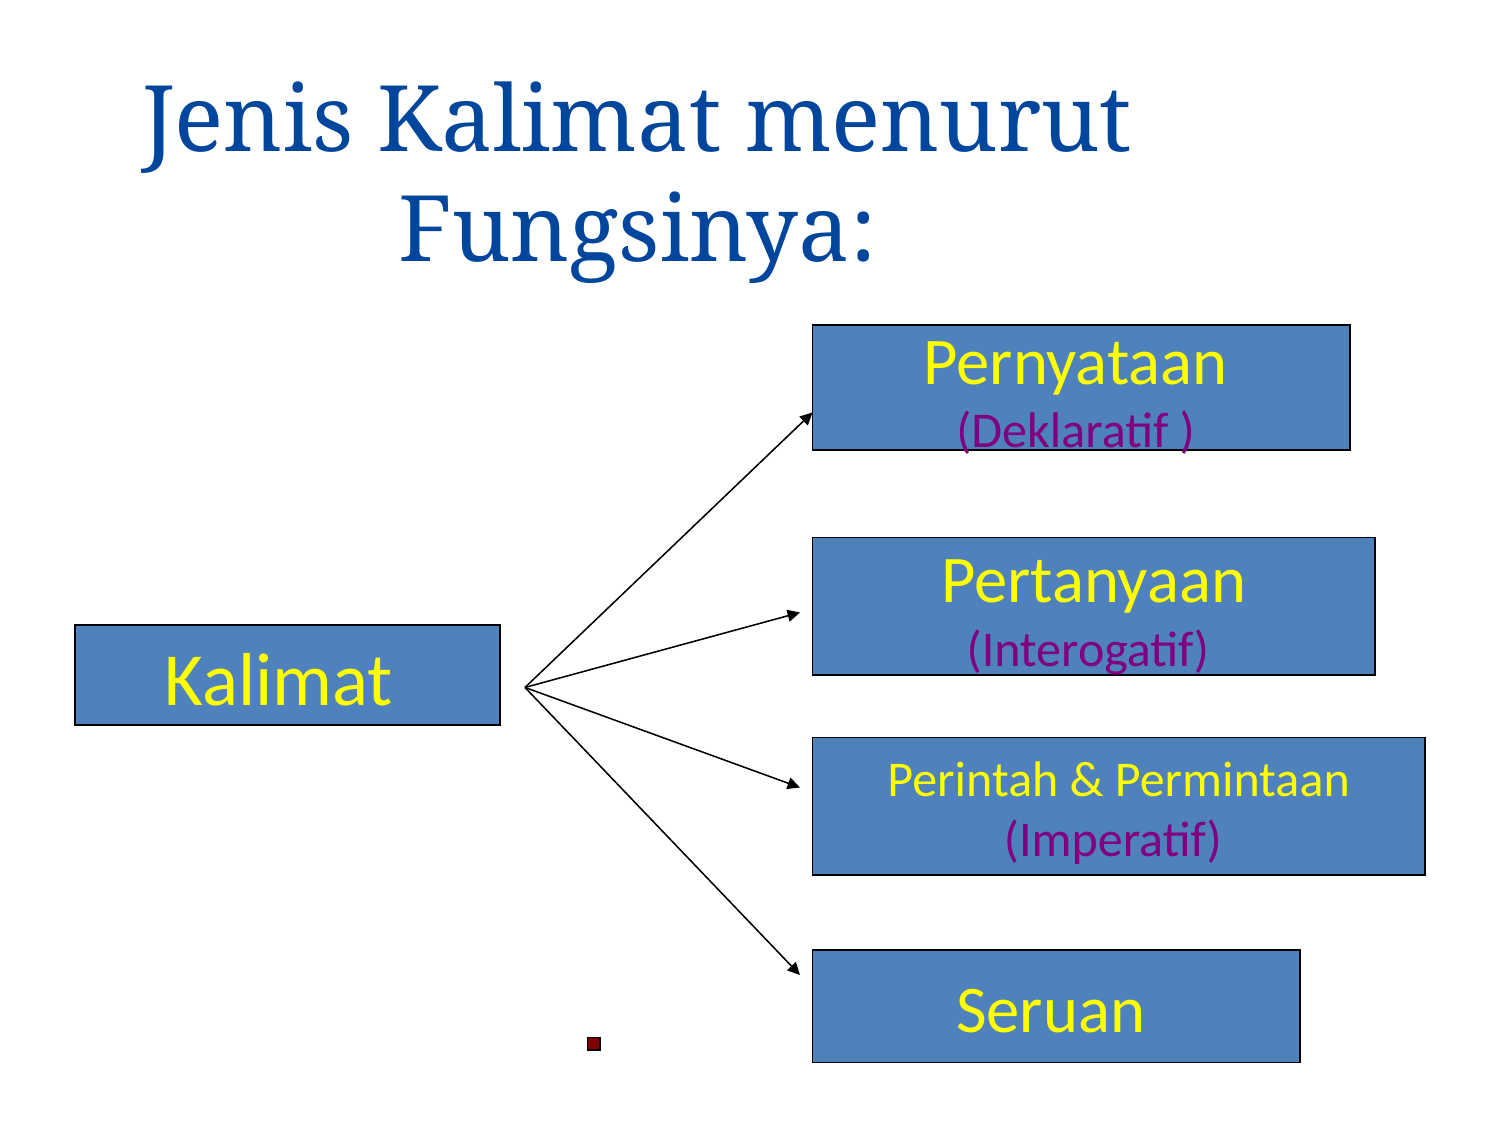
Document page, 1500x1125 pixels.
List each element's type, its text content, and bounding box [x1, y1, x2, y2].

text_box [526, 609, 800, 688]
title Jenis Kalimat menurut Fungsinya: [0, 49, 1275, 290]
text_box [526, 687, 800, 790]
text_box [525, 412, 813, 687]
text_box [587, 1037, 600, 1050]
text_box Pernyataan (Deklaratif ) [812, 324, 1350, 450]
text_box Seruan [812, 950, 1300, 1063]
text_box Kalimat [75, 624, 500, 725]
text_box [524, 687, 800, 976]
text_box Pertanyaan (Interogatif) [812, 537, 1375, 675]
text_box Perintah & Permintaan (Imperatif) [812, 737, 1425, 875]
